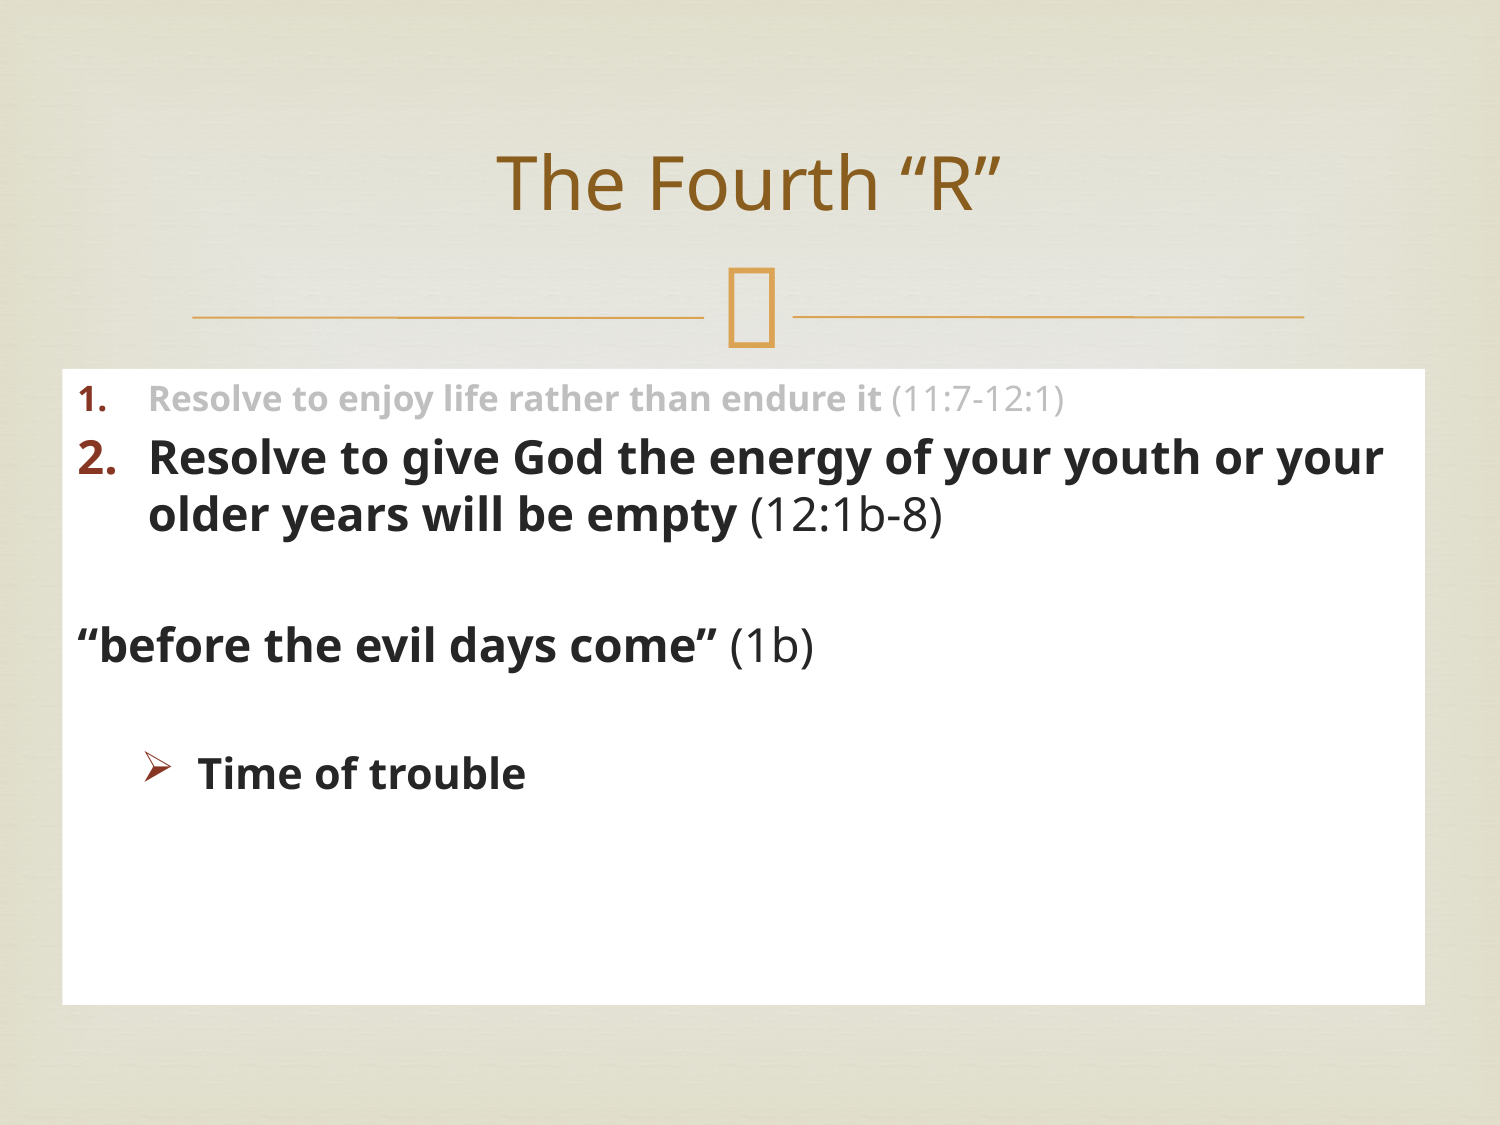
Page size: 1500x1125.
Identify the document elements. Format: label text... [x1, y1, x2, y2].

title The Fourth “R” [112, 93, 1386, 267]
list Resolve to enjoy life rather than endure it (11:7-12:1) Resolve to give God the energy of your youth or your older years will be empty (12:1b-8) “before the evil days come” (1b) Time of trouble [62, 368, 1425, 1005]
